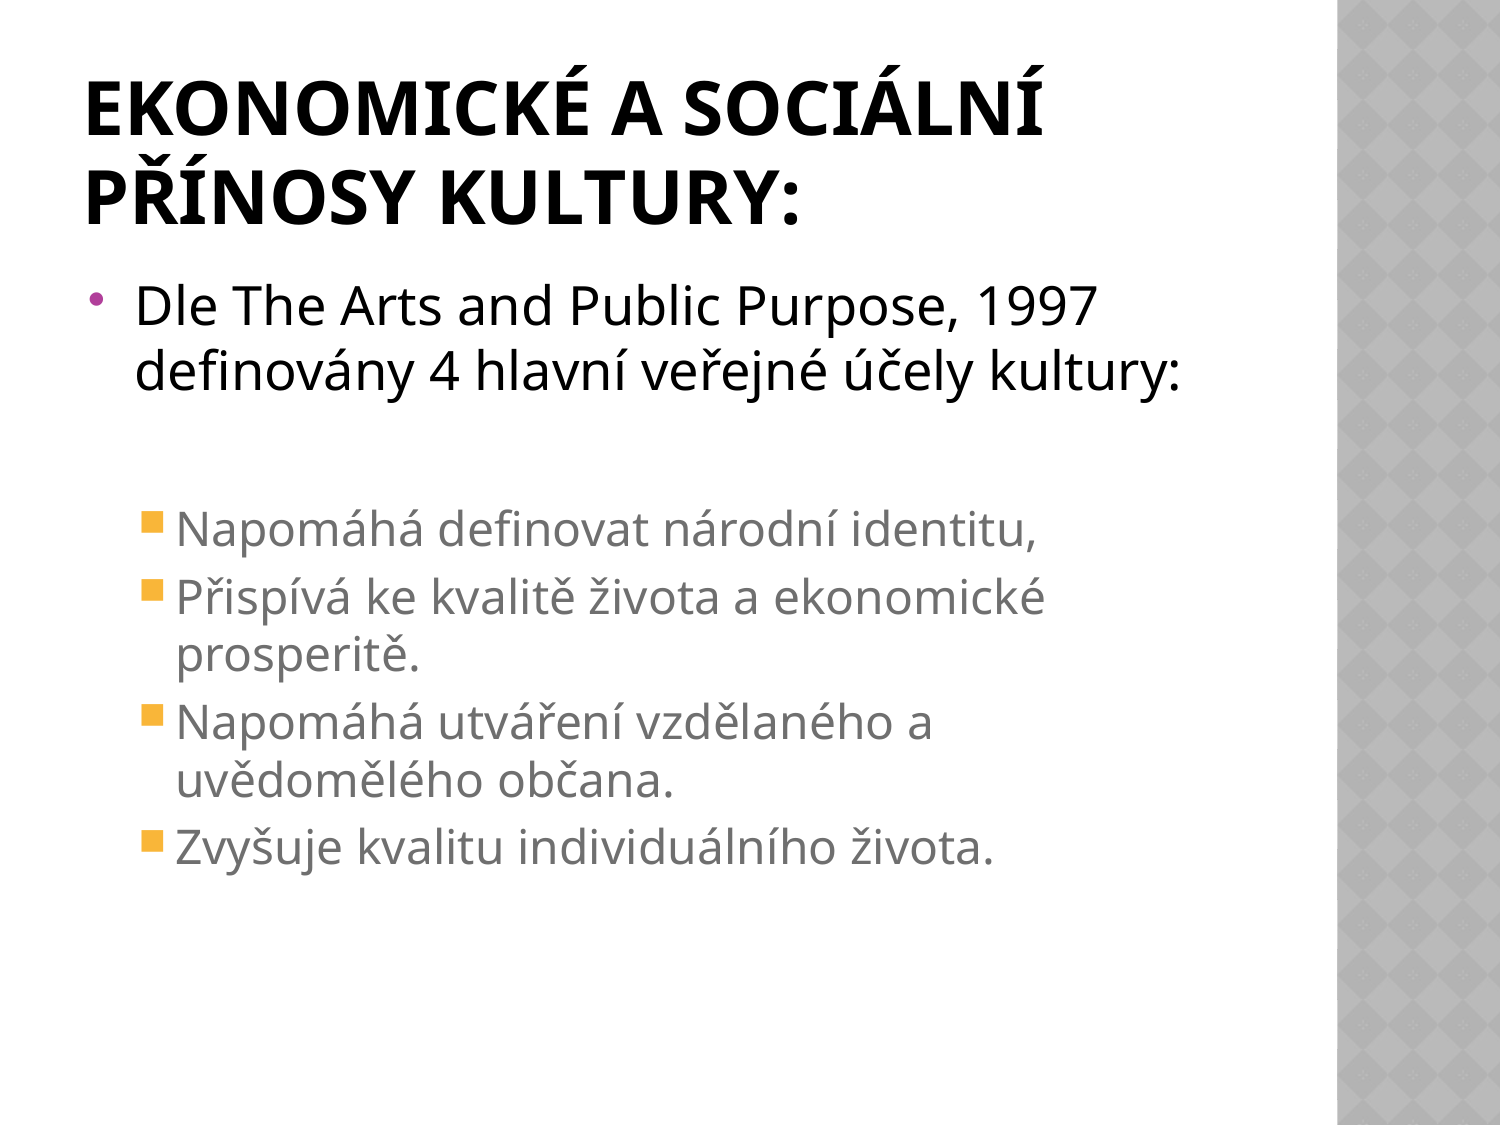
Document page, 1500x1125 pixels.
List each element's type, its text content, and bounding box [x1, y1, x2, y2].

list Dle The Arts and Public Purpose, 1997 definovány 4 hlavní veřejné účely kultury: Napomáhá definovat národní identitu, Přispívá ke kvalitě života a ekonomické prosperitě. Napomáhá utváření vzdělaného a uvědomělého občana. Zvyšuje kvalitu individuálního života. [75, 264, 1263, 1059]
title Ekonomické a sociální přínosy kultury: [75, 52, 1263, 240]
